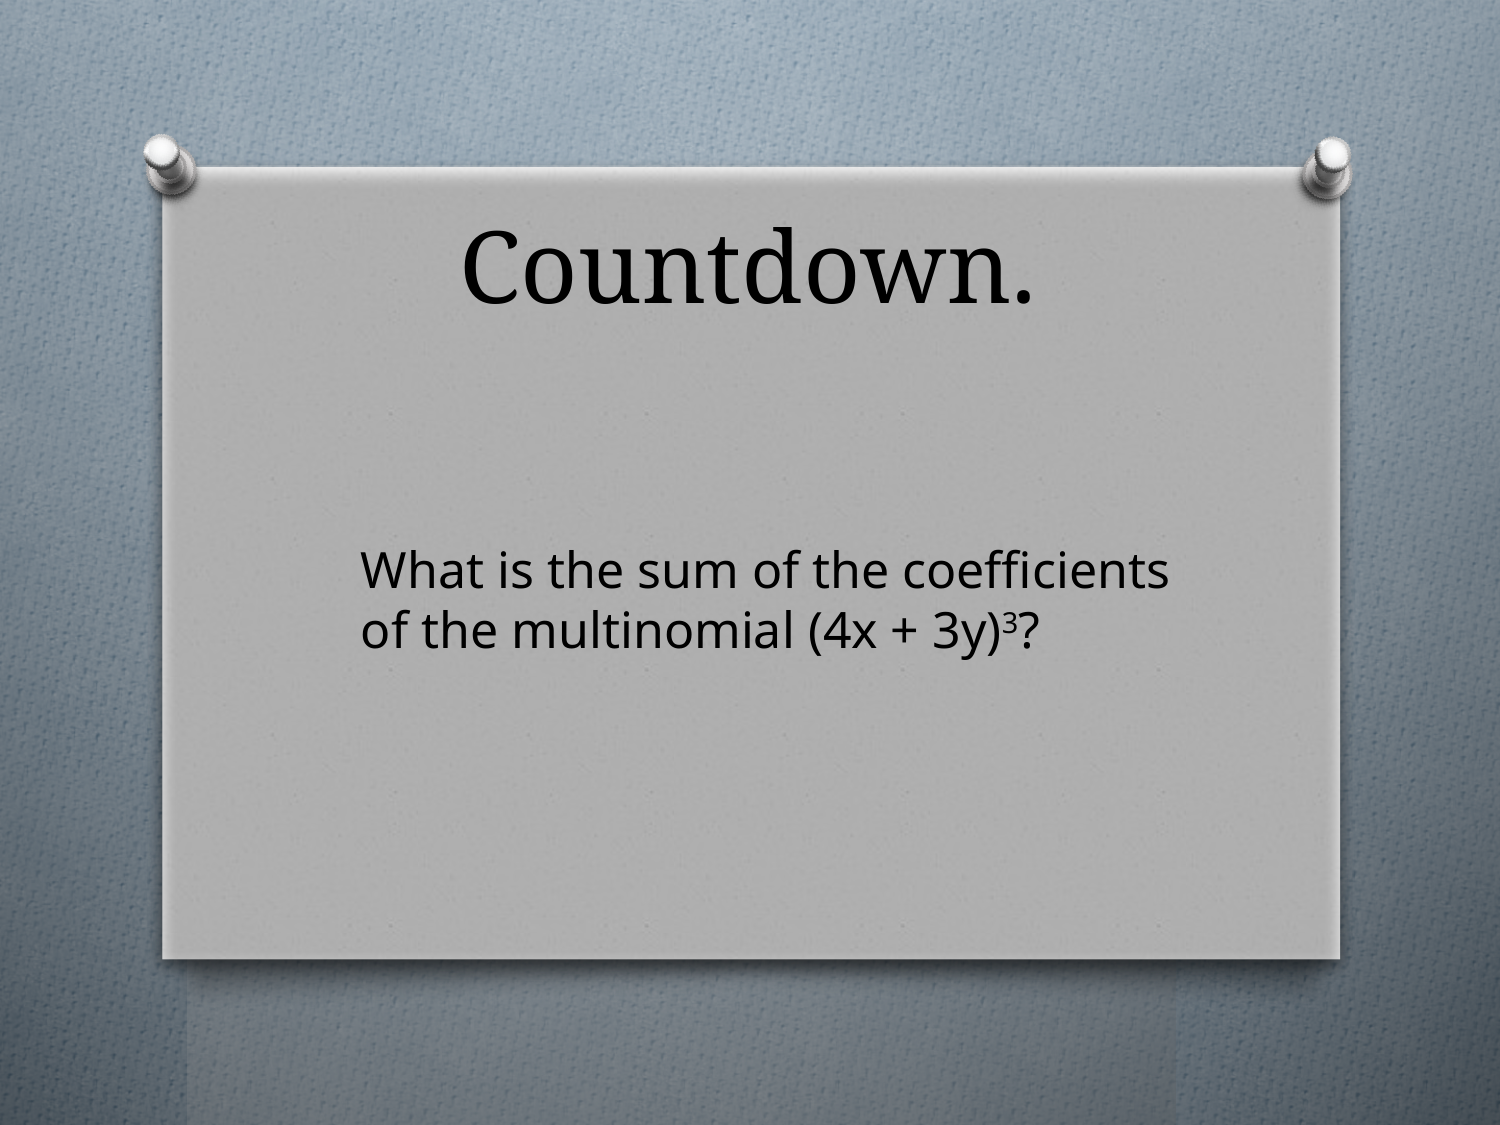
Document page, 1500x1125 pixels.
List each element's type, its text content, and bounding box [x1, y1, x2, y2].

title Countdown. [156, 165, 1340, 331]
picture [112, 100, 235, 206]
picture [1274, 109, 1396, 219]
text_box What is the sum of the coefficients of the multinomial (4x + 3y)3? [346, 530, 1186, 666]
